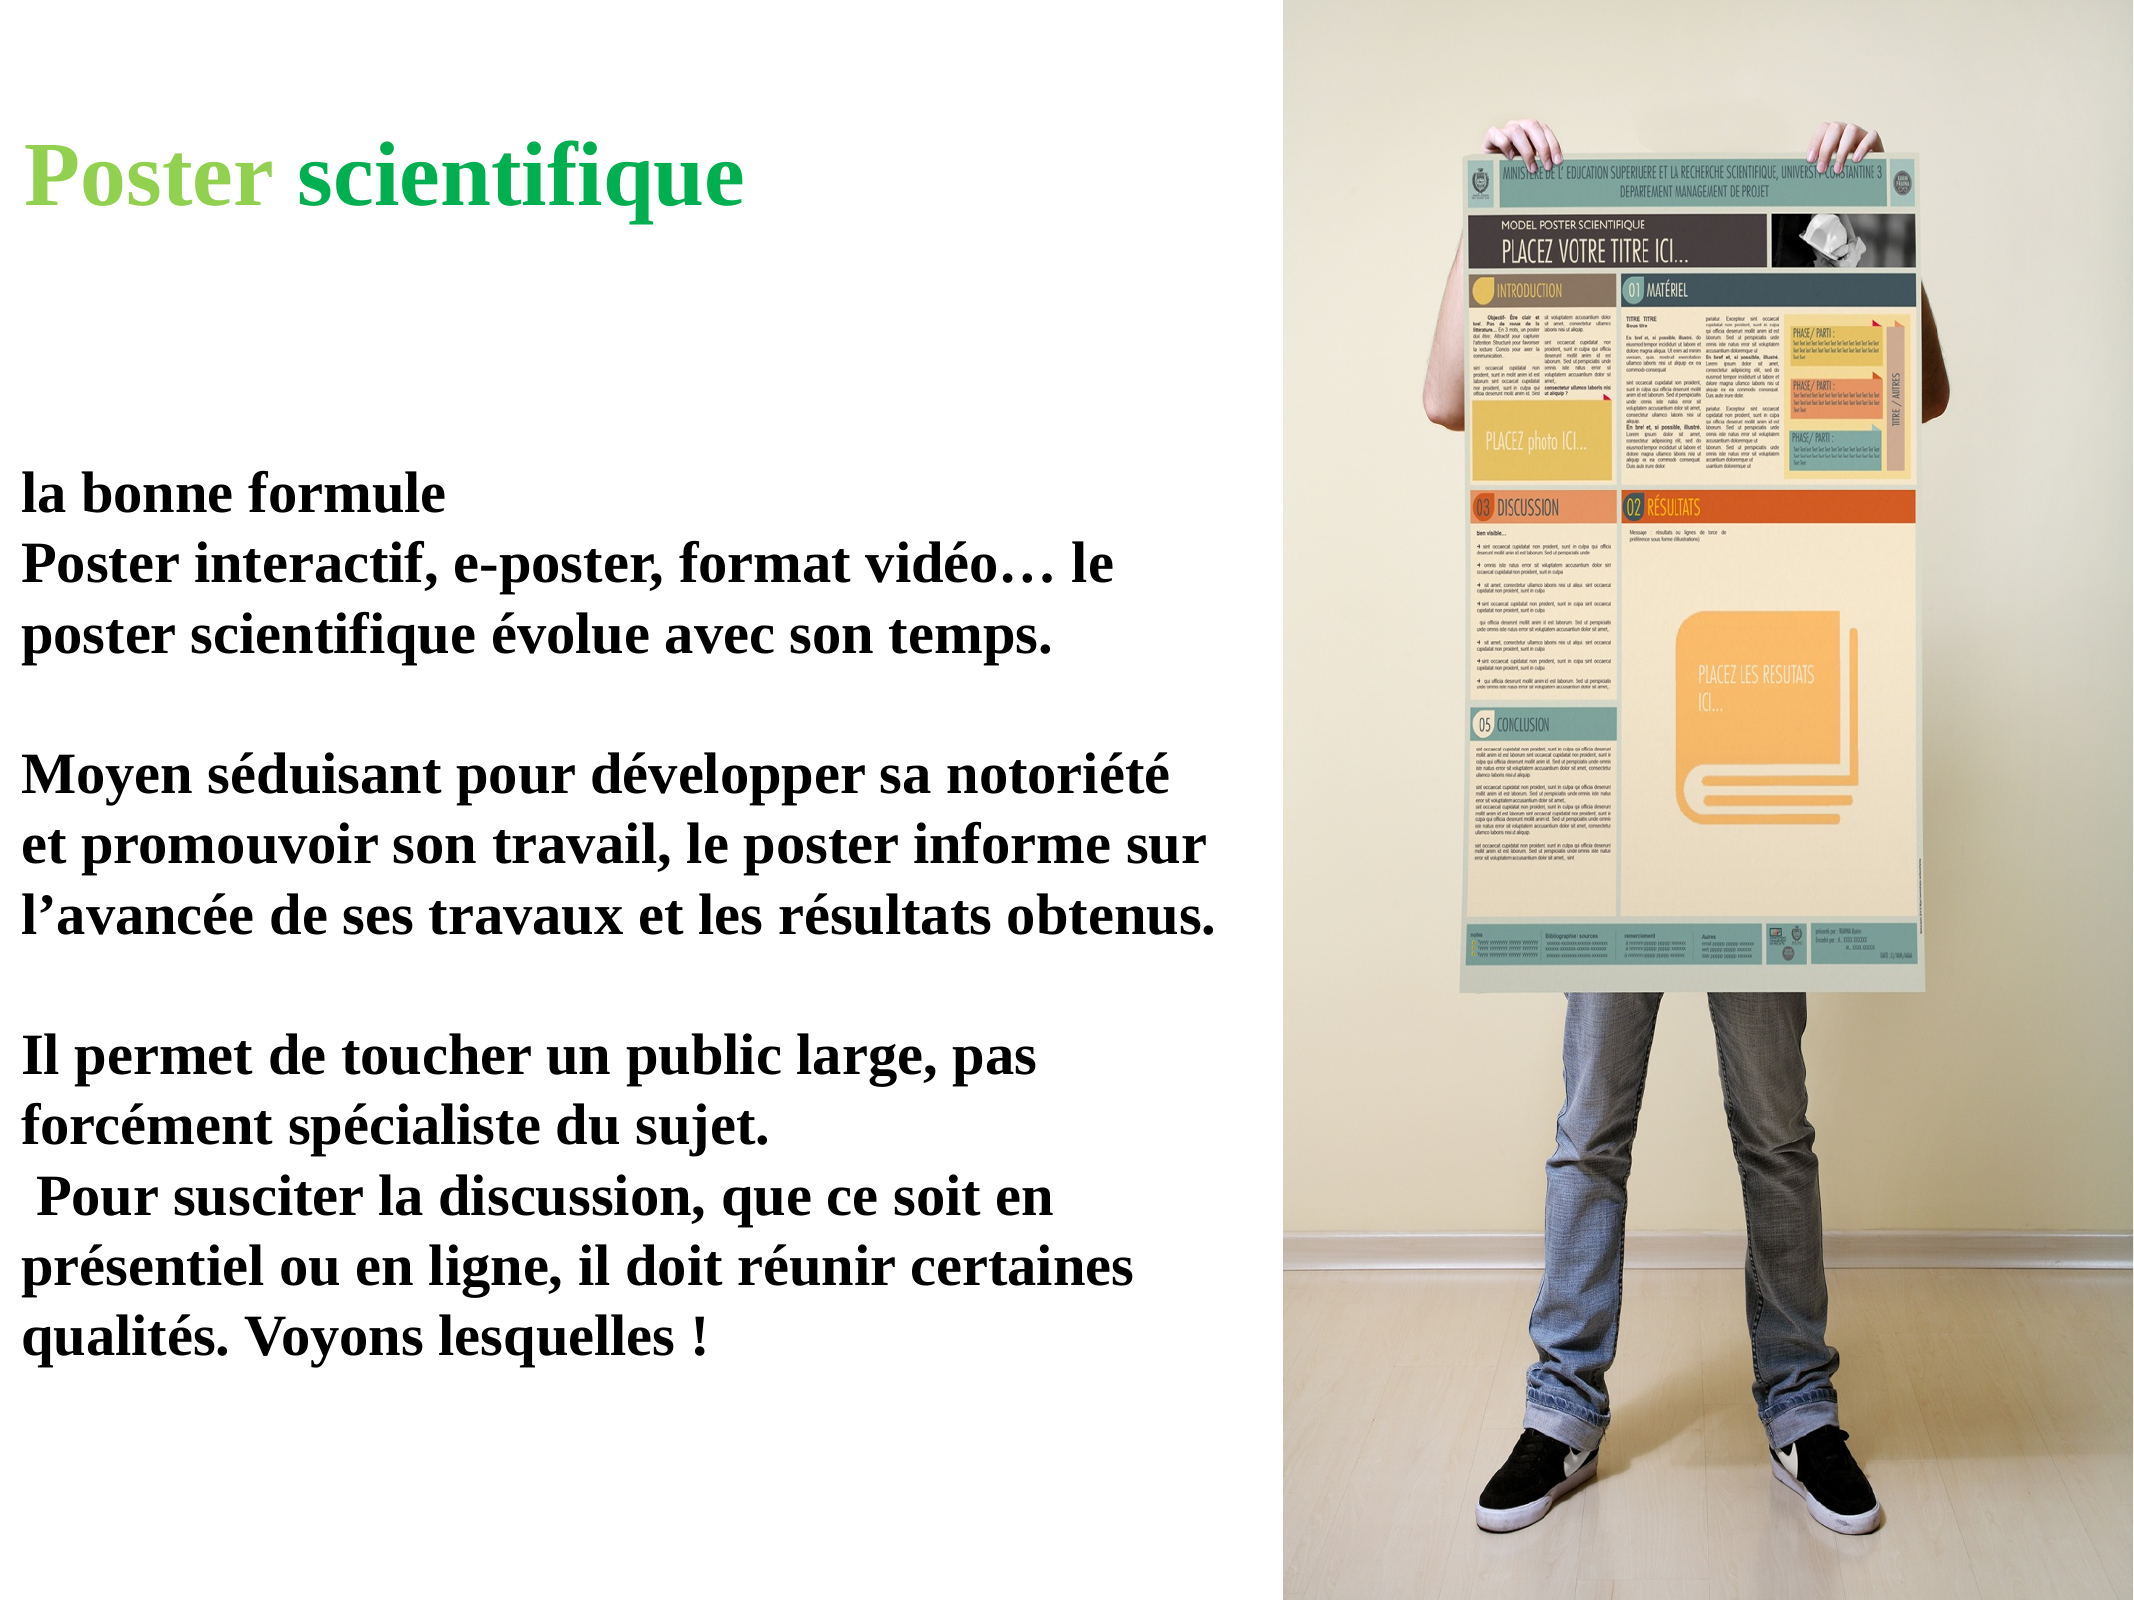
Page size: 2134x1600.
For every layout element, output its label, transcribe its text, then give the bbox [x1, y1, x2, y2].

picture [1283, 0, 2134, 1600]
list la bonne formule Poster interactif, e-poster, format vidéo… le poster scientifique évolue avec son temps. Moyen séduisant pour développer sa notoriété et promouvoir son travail, le poster informe sur l’avancée de ses travaux et les résultats obtenus. Il permet de toucher un public large, pas forcément spécialiste du sujet. Pour susciter la discussion, que ce soit en présentiel ou en ligne, il doit réunir certaines qualités. Voyons lesquelles ! [0, 373, 1250, 1430]
title Poster scientifique [25, 113, 1278, 225]
